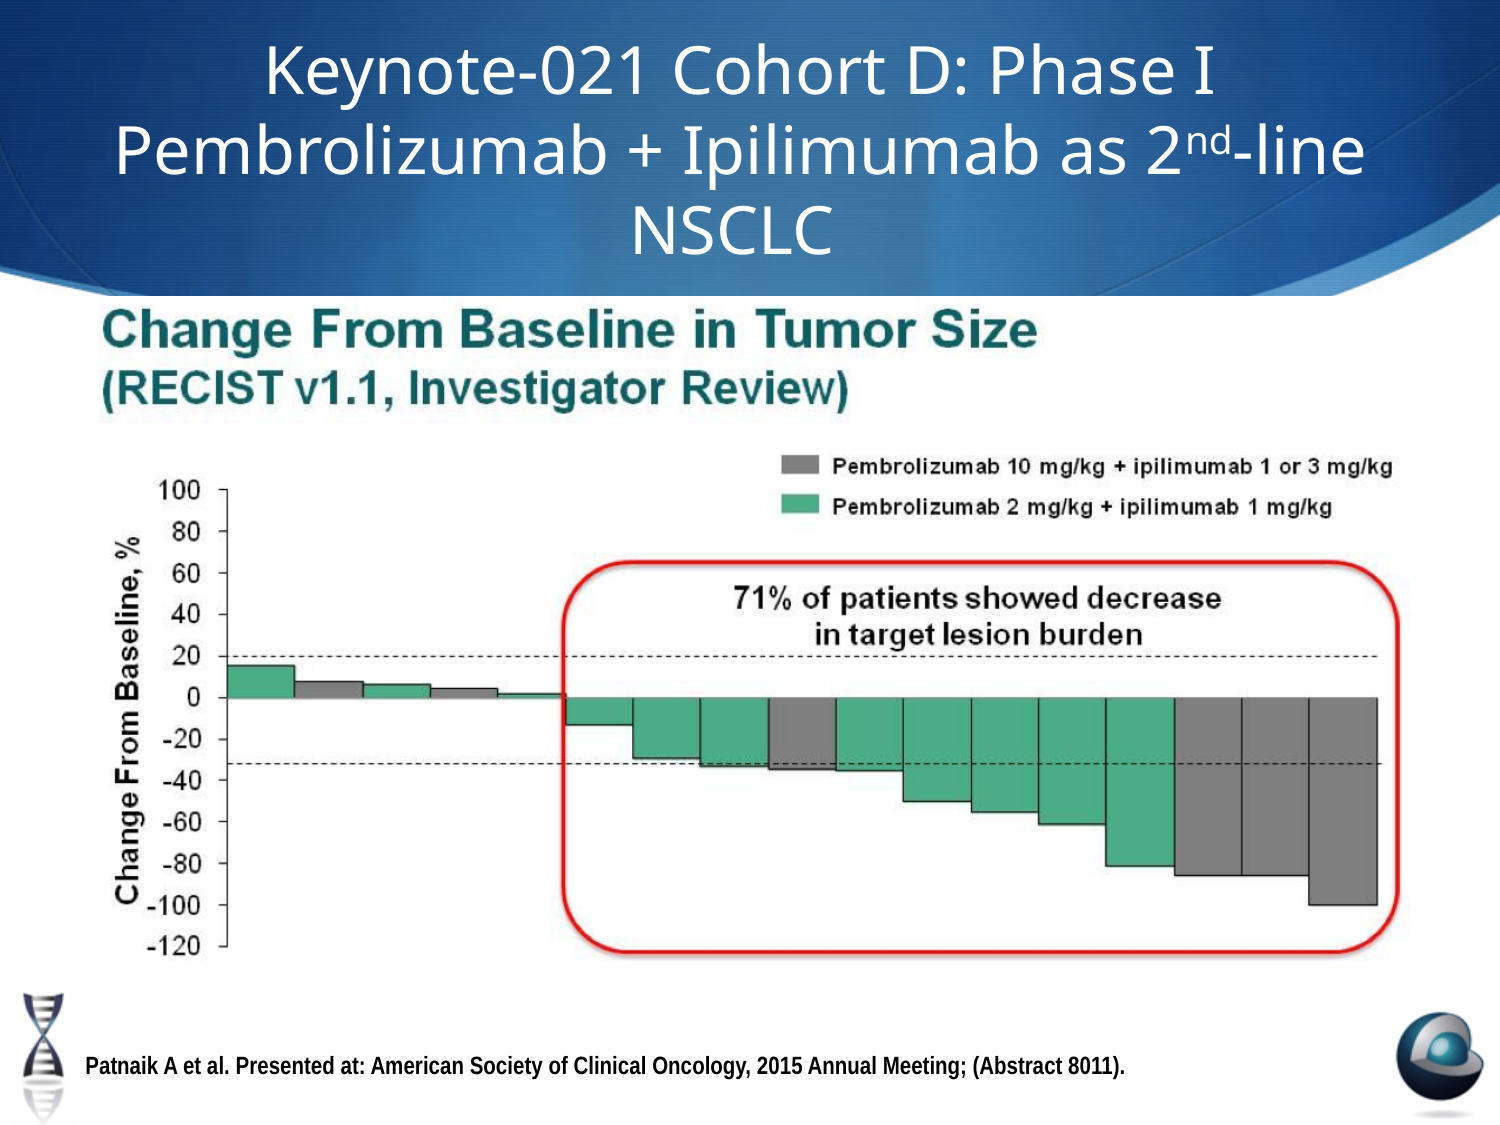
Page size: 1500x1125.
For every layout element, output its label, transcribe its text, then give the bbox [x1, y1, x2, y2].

title Keynote-021 Cohort D: Phase I Pembrolizumab + Ipilimumab as 2nd-line NSCLC [62, 71, 1419, 224]
text_box Patnaik A et al. Presented at: American Society of Clinical Oncology, 2015 Annual Meeting; (Abstract 8011). [70, 1042, 1149, 1087]
picture [0, 0, 1500, 1125]
